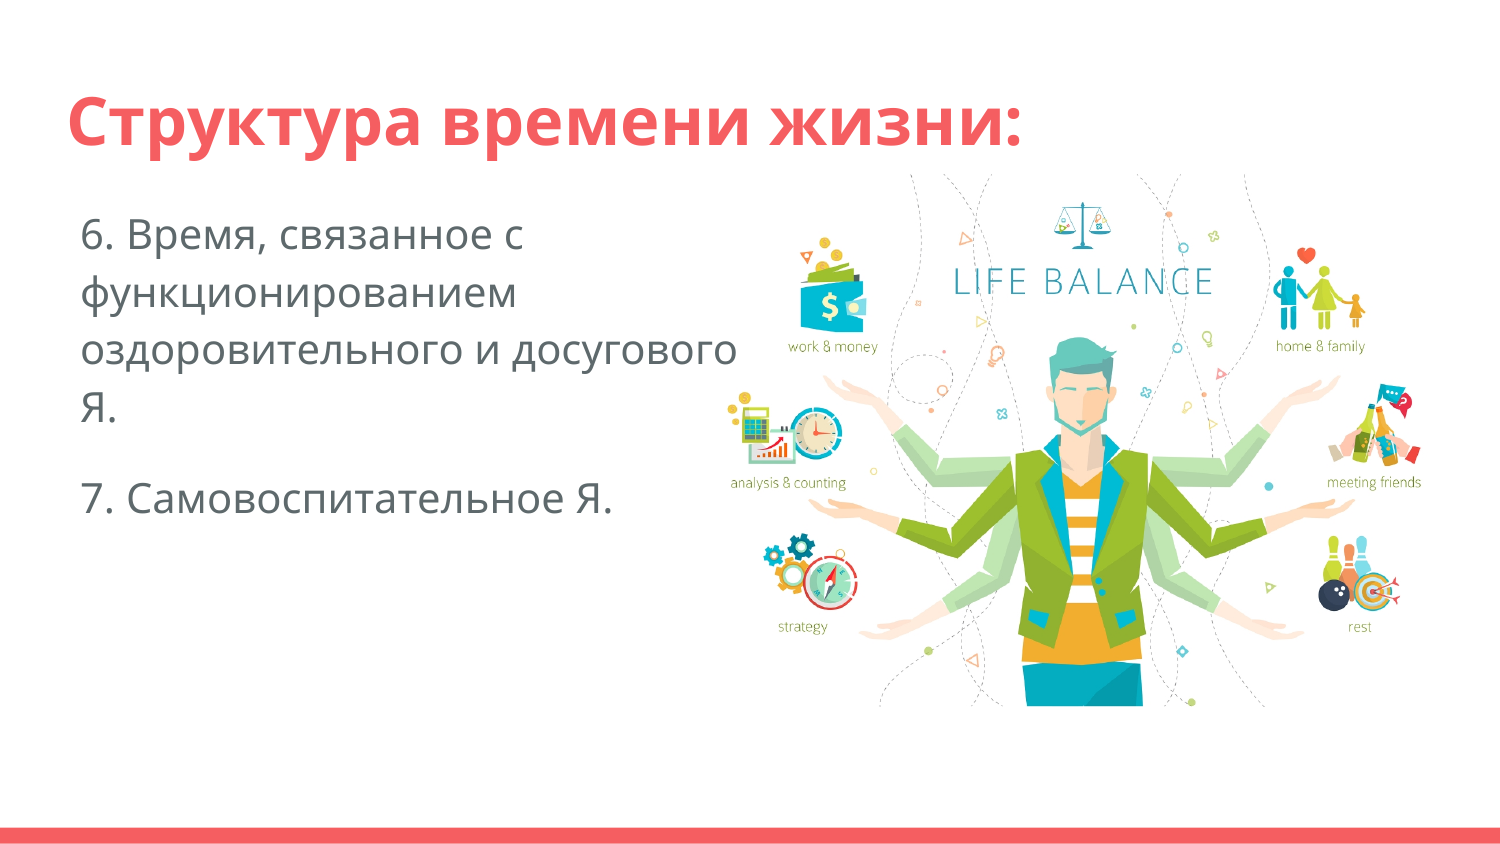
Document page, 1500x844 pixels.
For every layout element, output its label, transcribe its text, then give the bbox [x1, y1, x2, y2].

picture [707, 173, 1458, 708]
title Структура времени жизни: [51, 64, 1449, 167]
list 6. Время, связанное с функционированием оздоровительного и досугового Я. 7. Самовоспитательное Я. [64, 185, 764, 746]
